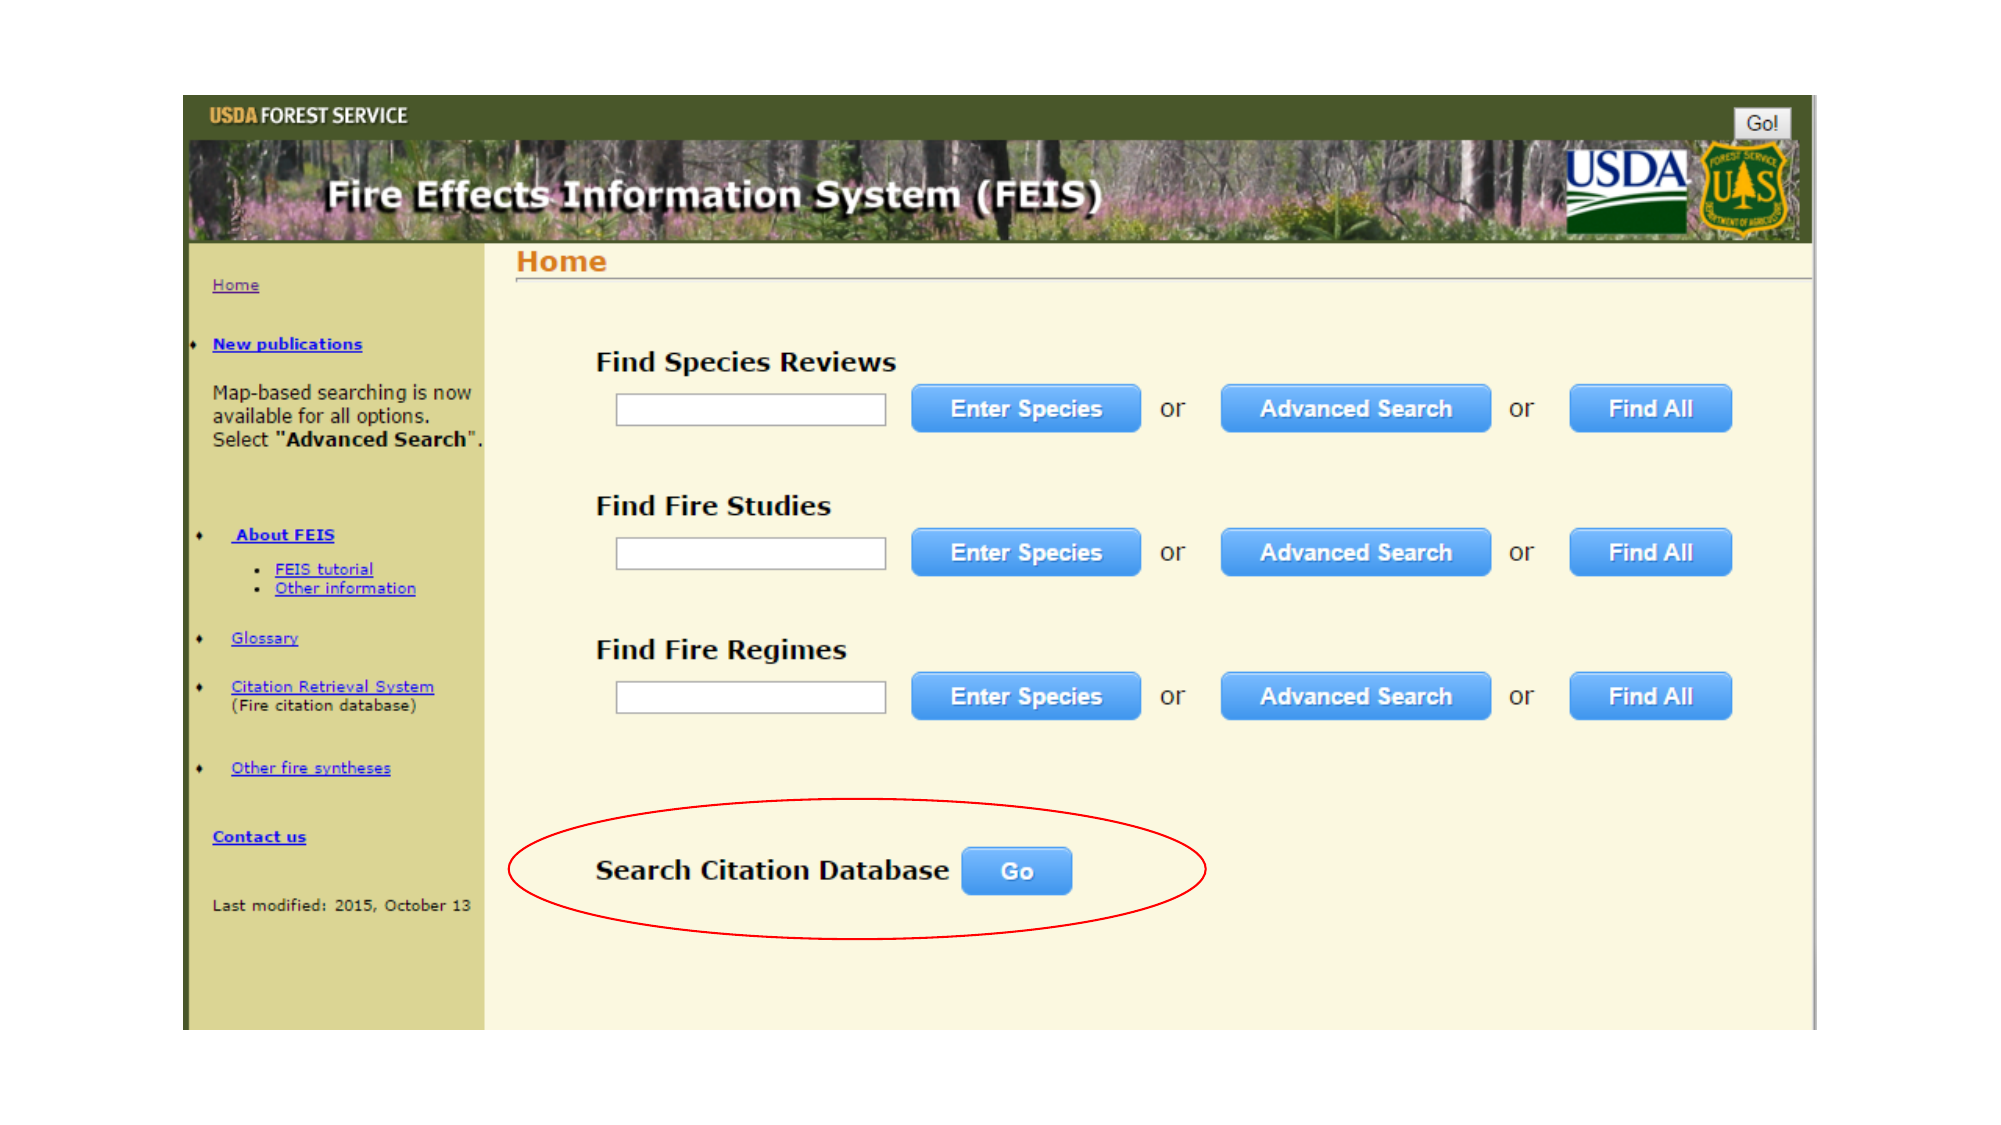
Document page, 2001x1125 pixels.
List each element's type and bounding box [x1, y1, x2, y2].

picture [183, 95, 1817, 1030]
